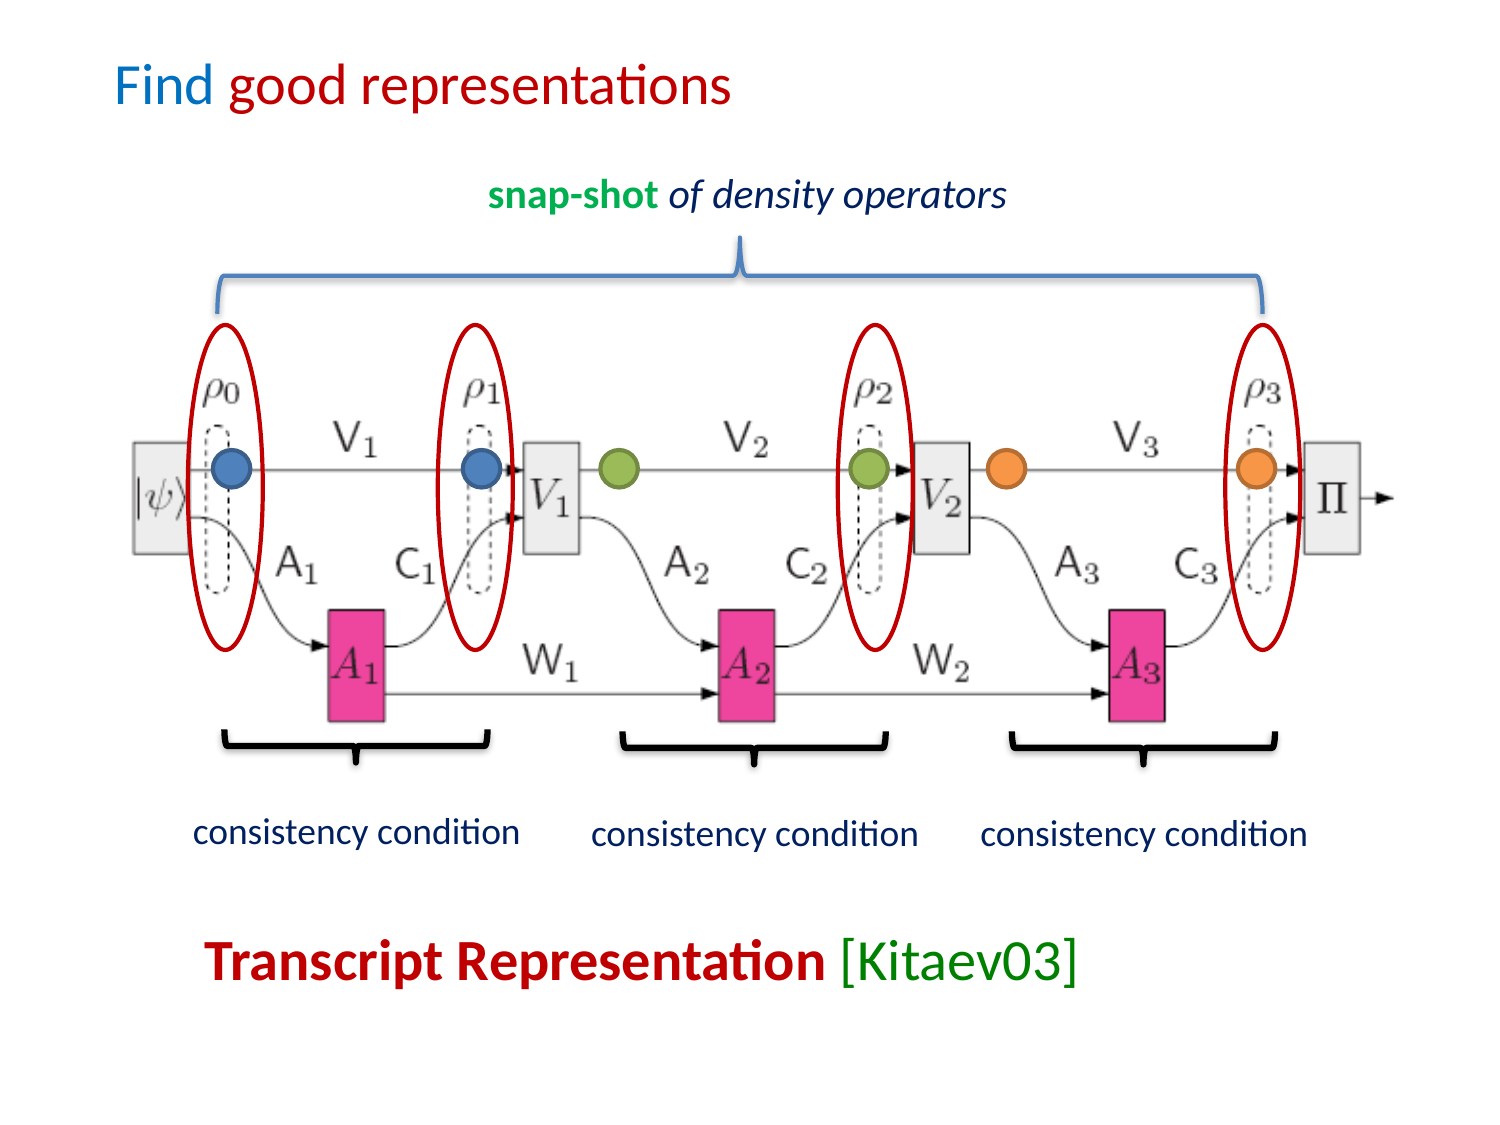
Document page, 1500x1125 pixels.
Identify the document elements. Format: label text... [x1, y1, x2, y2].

picture [49, 337, 1464, 763]
text_box [212, 324, 239, 335]
text_box consistency condition [178, 799, 537, 860]
text_box [1249, 324, 1276, 335]
text_box consistency condition [576, 801, 935, 862]
text_box consistency condition [965, 801, 1324, 862]
text_box Find good representations [99, 39, 748, 124]
text_box [862, 324, 889, 335]
text_box snap-shot of density operators [473, 159, 1023, 225]
text_box Transcript Representation [Kitaev03] [189, 914, 1108, 999]
text_box [215, 235, 1265, 314]
text_box [462, 324, 489, 335]
